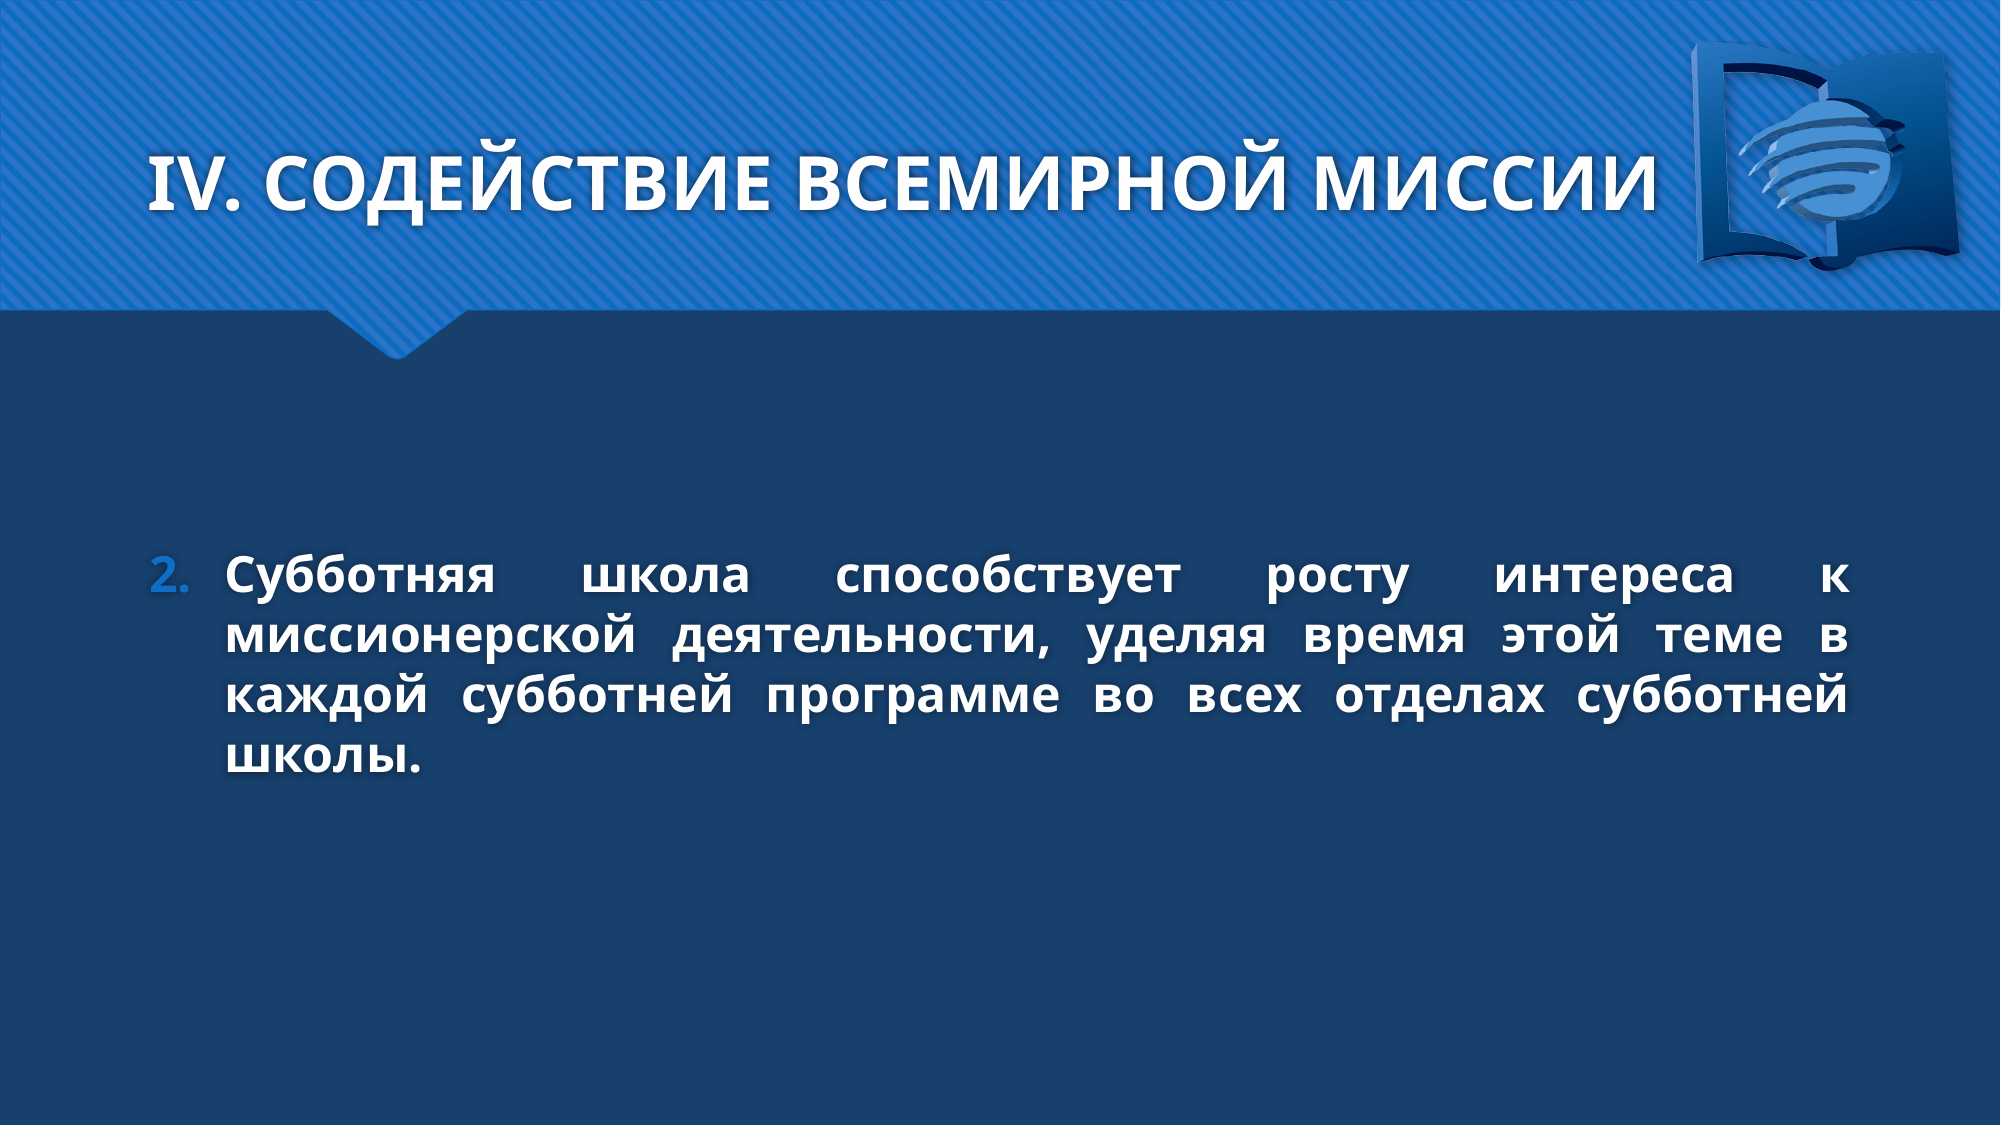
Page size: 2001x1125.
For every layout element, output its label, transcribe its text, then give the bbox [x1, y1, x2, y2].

list Субботняя школа способствует росту интереса к миссионерской деятельности, уделяя время этой теме в каждой субботней программе во всех отделах субботней школы. [134, 364, 1866, 962]
picture [1683, 41, 1976, 285]
title IV. СОДЕЙСТВИЕ ВСЕМИРНОЙ МИССИИ [132, 73, 1683, 233]
